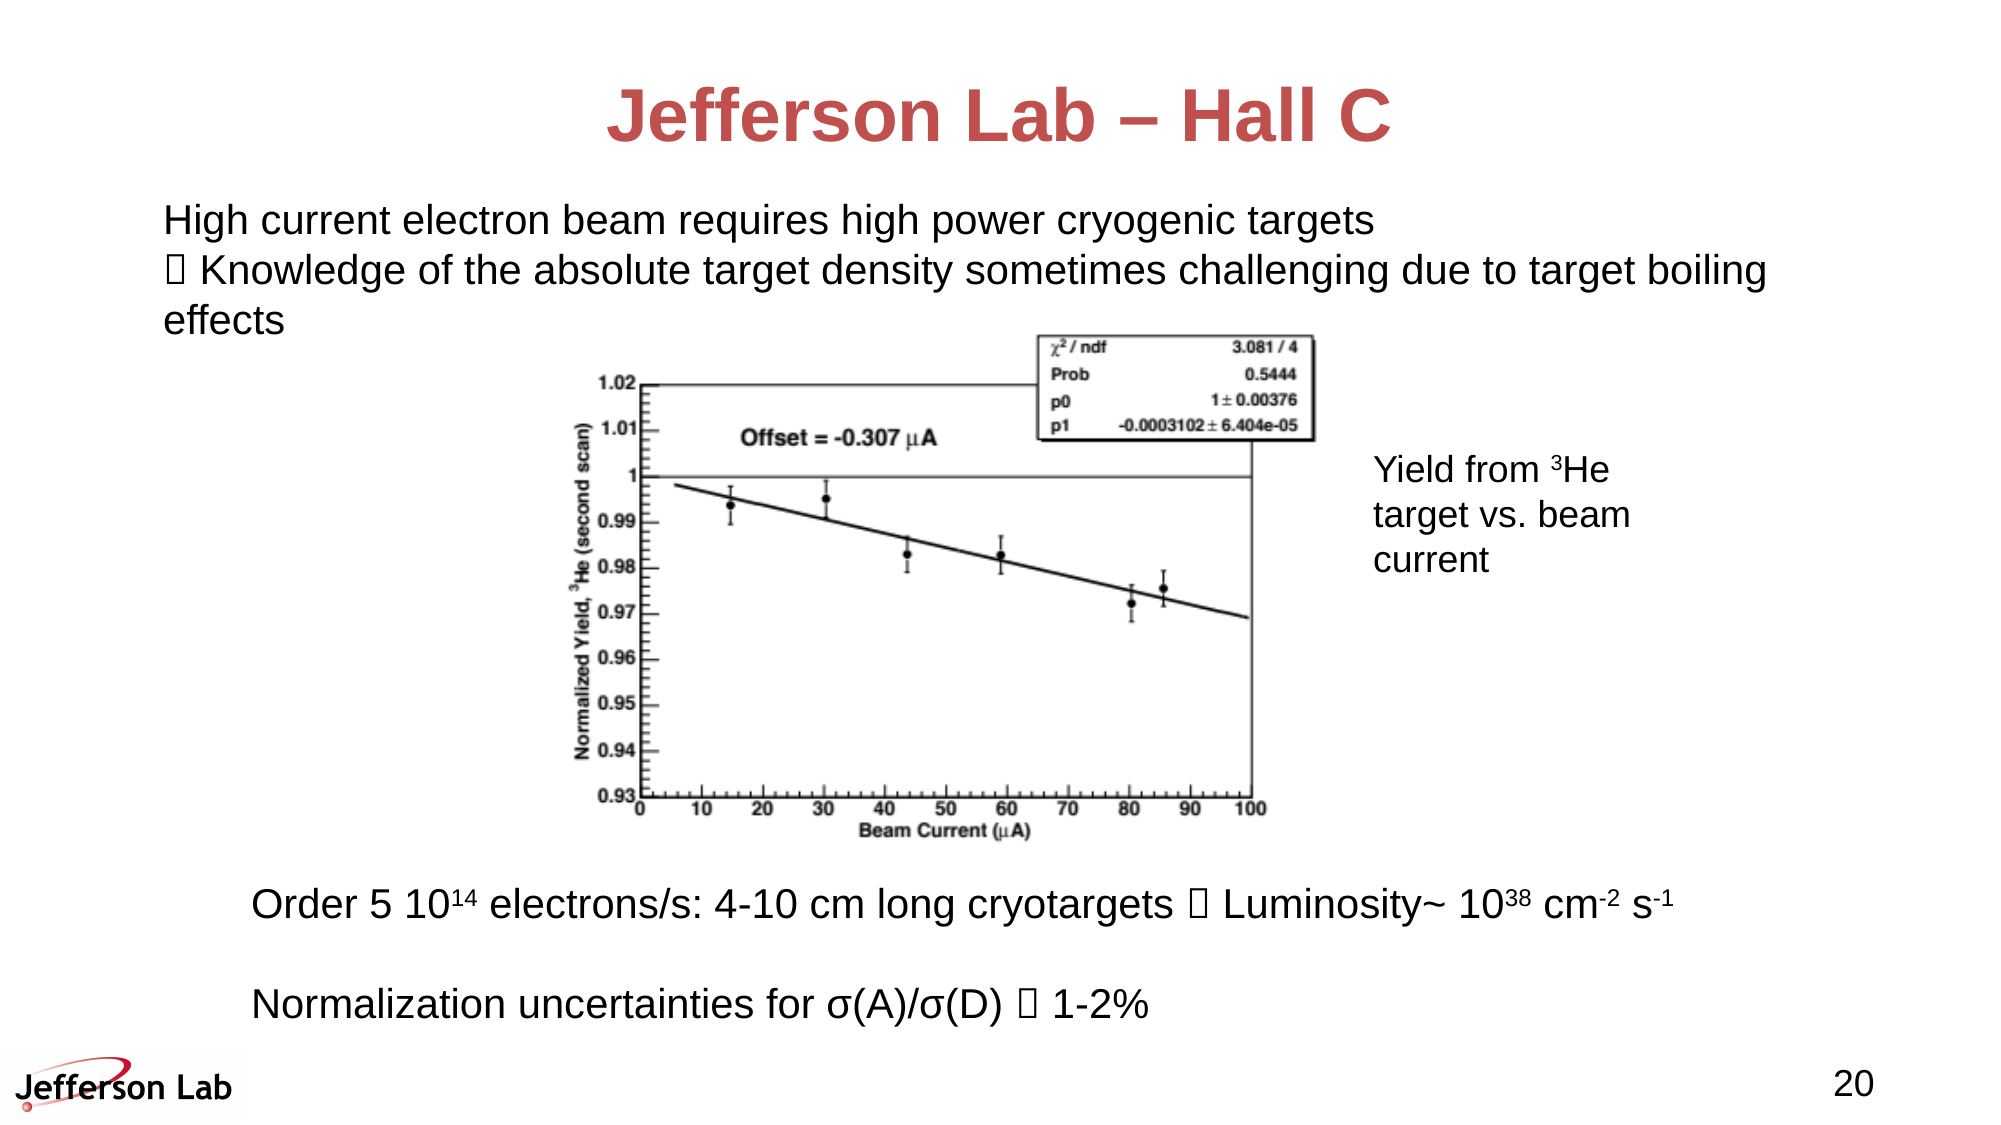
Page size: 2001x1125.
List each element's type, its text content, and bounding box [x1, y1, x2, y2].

text_box Yield from 3He target vs. beam current [1363, 437, 1675, 587]
text_box High current electron beam requires high power cryogenic targets  Knowledge of the absolute target density sometimes challenging due to target boiling effects [148, 185, 1916, 350]
picture [533, 304, 1359, 868]
text_box Order 5 1014 electrons/s: 4-10 cm long cryotargets  Luminosity~ 1038 cm-2 s-1 Normalization uncertainties for σ(A)/σ(D)  1-2% [236, 869, 1690, 1035]
title Jefferson Lab – Hall C [99, 45, 1900, 177]
picture [1, 1048, 242, 1124]
